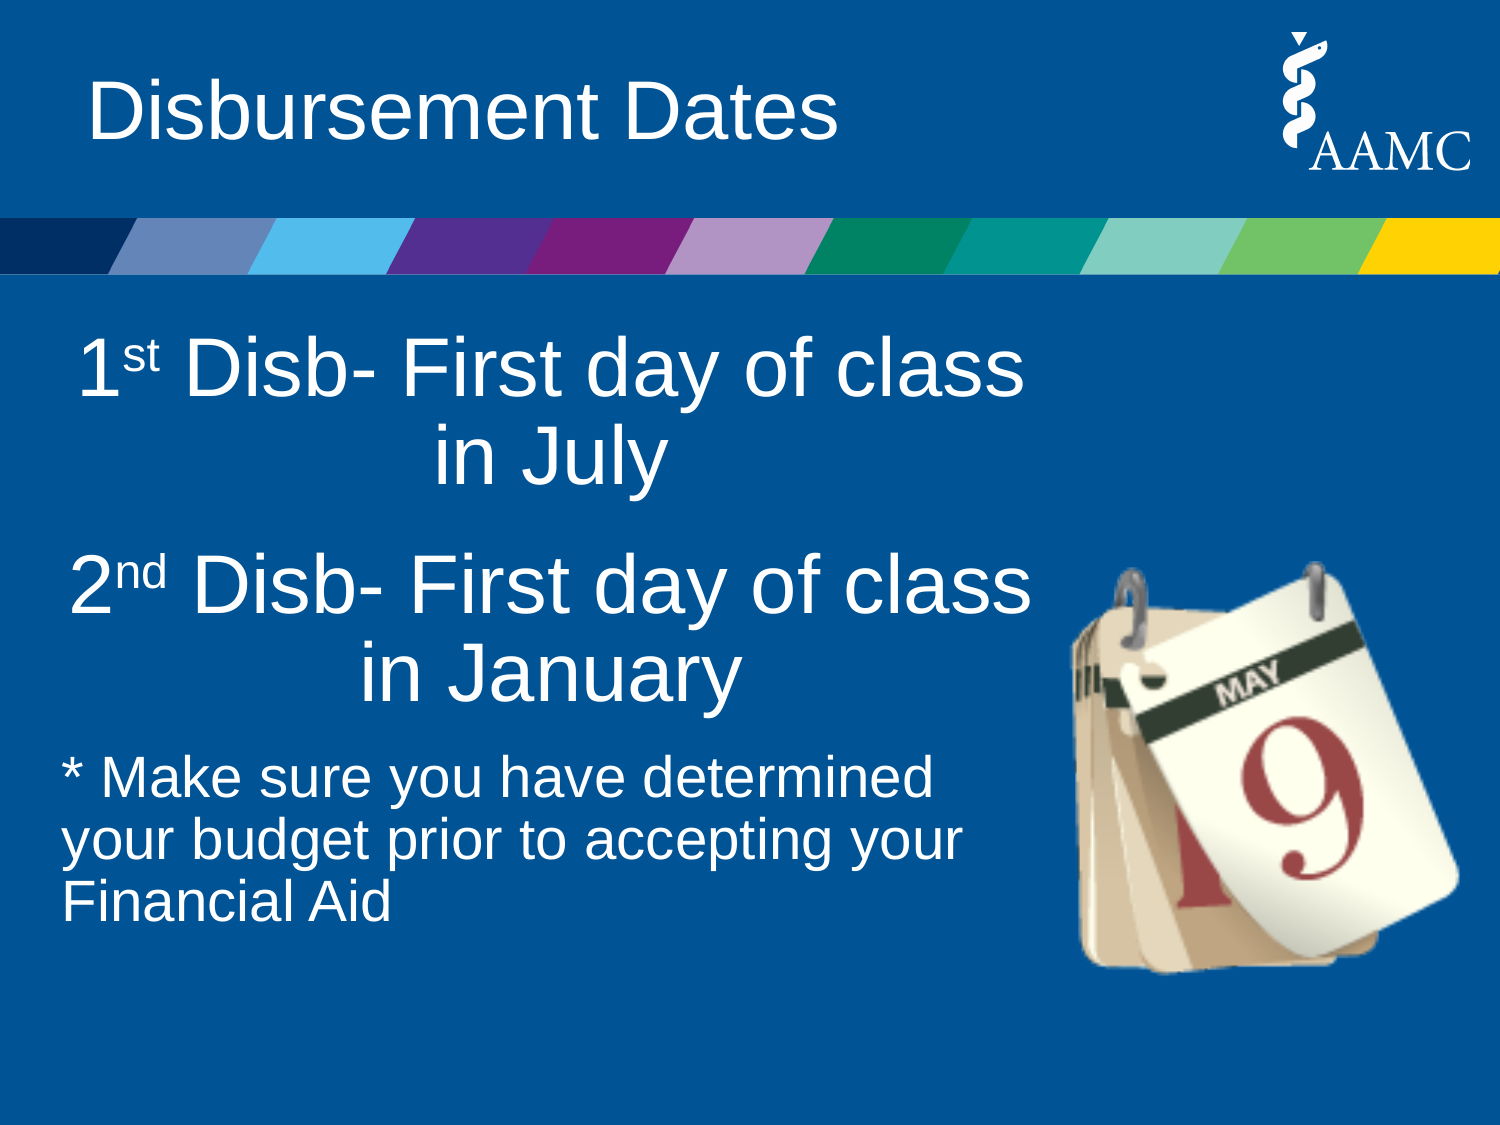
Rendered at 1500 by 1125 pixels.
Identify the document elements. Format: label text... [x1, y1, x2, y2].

picture [1040, 557, 1473, 985]
list Disbursement Dates [86, 69, 927, 175]
picture [1138, 32, 1470, 171]
picture [0, 184, 1500, 311]
list 1st Disb- First day of class in July 2nd Disb- First day of class in January * Make sure you have determined your budget prior to accepting your Financial Aid [61, 325, 1042, 1027]
